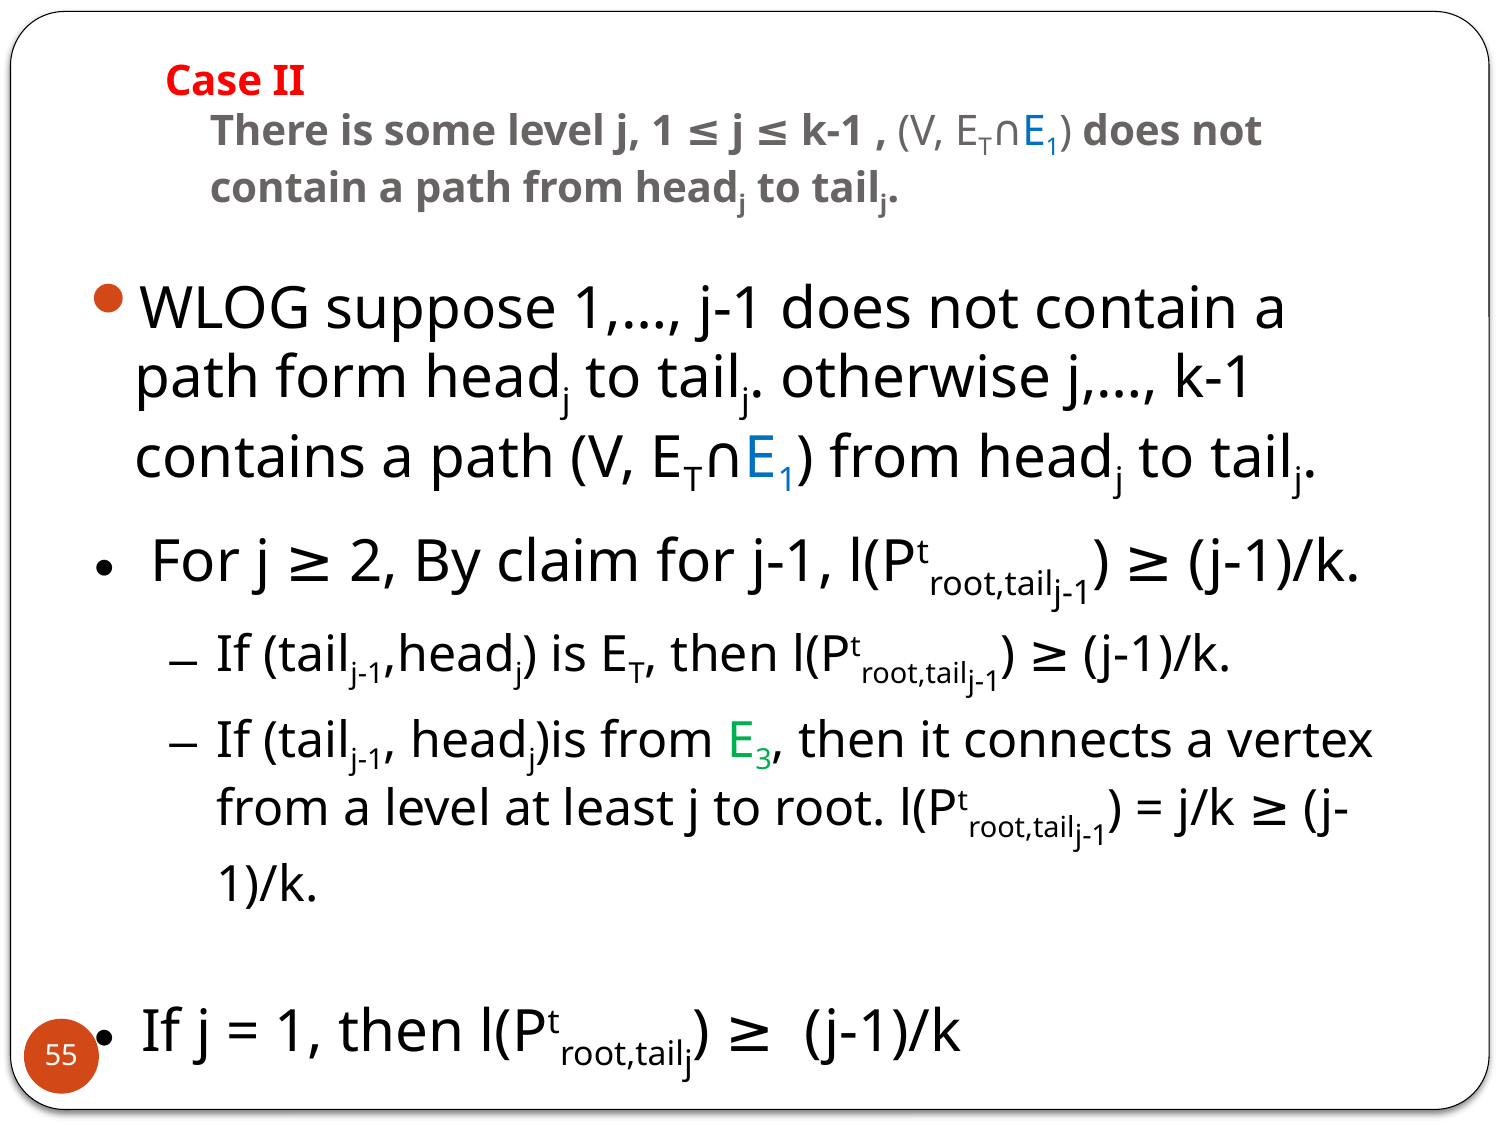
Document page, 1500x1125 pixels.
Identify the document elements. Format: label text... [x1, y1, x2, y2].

slide_number 55 [23, 1018, 99, 1094]
title Case II There is some level j, 1 ≤ j ≤ k-1 , (V, ET∩E1) does not contain a path from headj to tailj. [150, 45, 1425, 233]
text_box For j ≥ 2, By claim for j-1, l(Ptroot,tailj-1) ≥ (j-1)/k. If (tailj-1,headj) is ET, then l(Ptroot,tailj-1) ≥ (j-1)/k. If (tailj-1, headj)is from E3, then it connects a vertex from a level at least j to root. l(Ptroot,tailj-1) = j/k ≥ (j-1)/k. If j = 1, then l(Ptroot,tailj) ≥ (j-1)/k [79, 515, 1430, 1030]
list WLOG suppose 1,…, j-1 does not contain a path form headj to tailj. otherwise j,…, k-1 contains a path (V, ET∩E1) from headj to tailj. [75, 262, 1425, 516]
